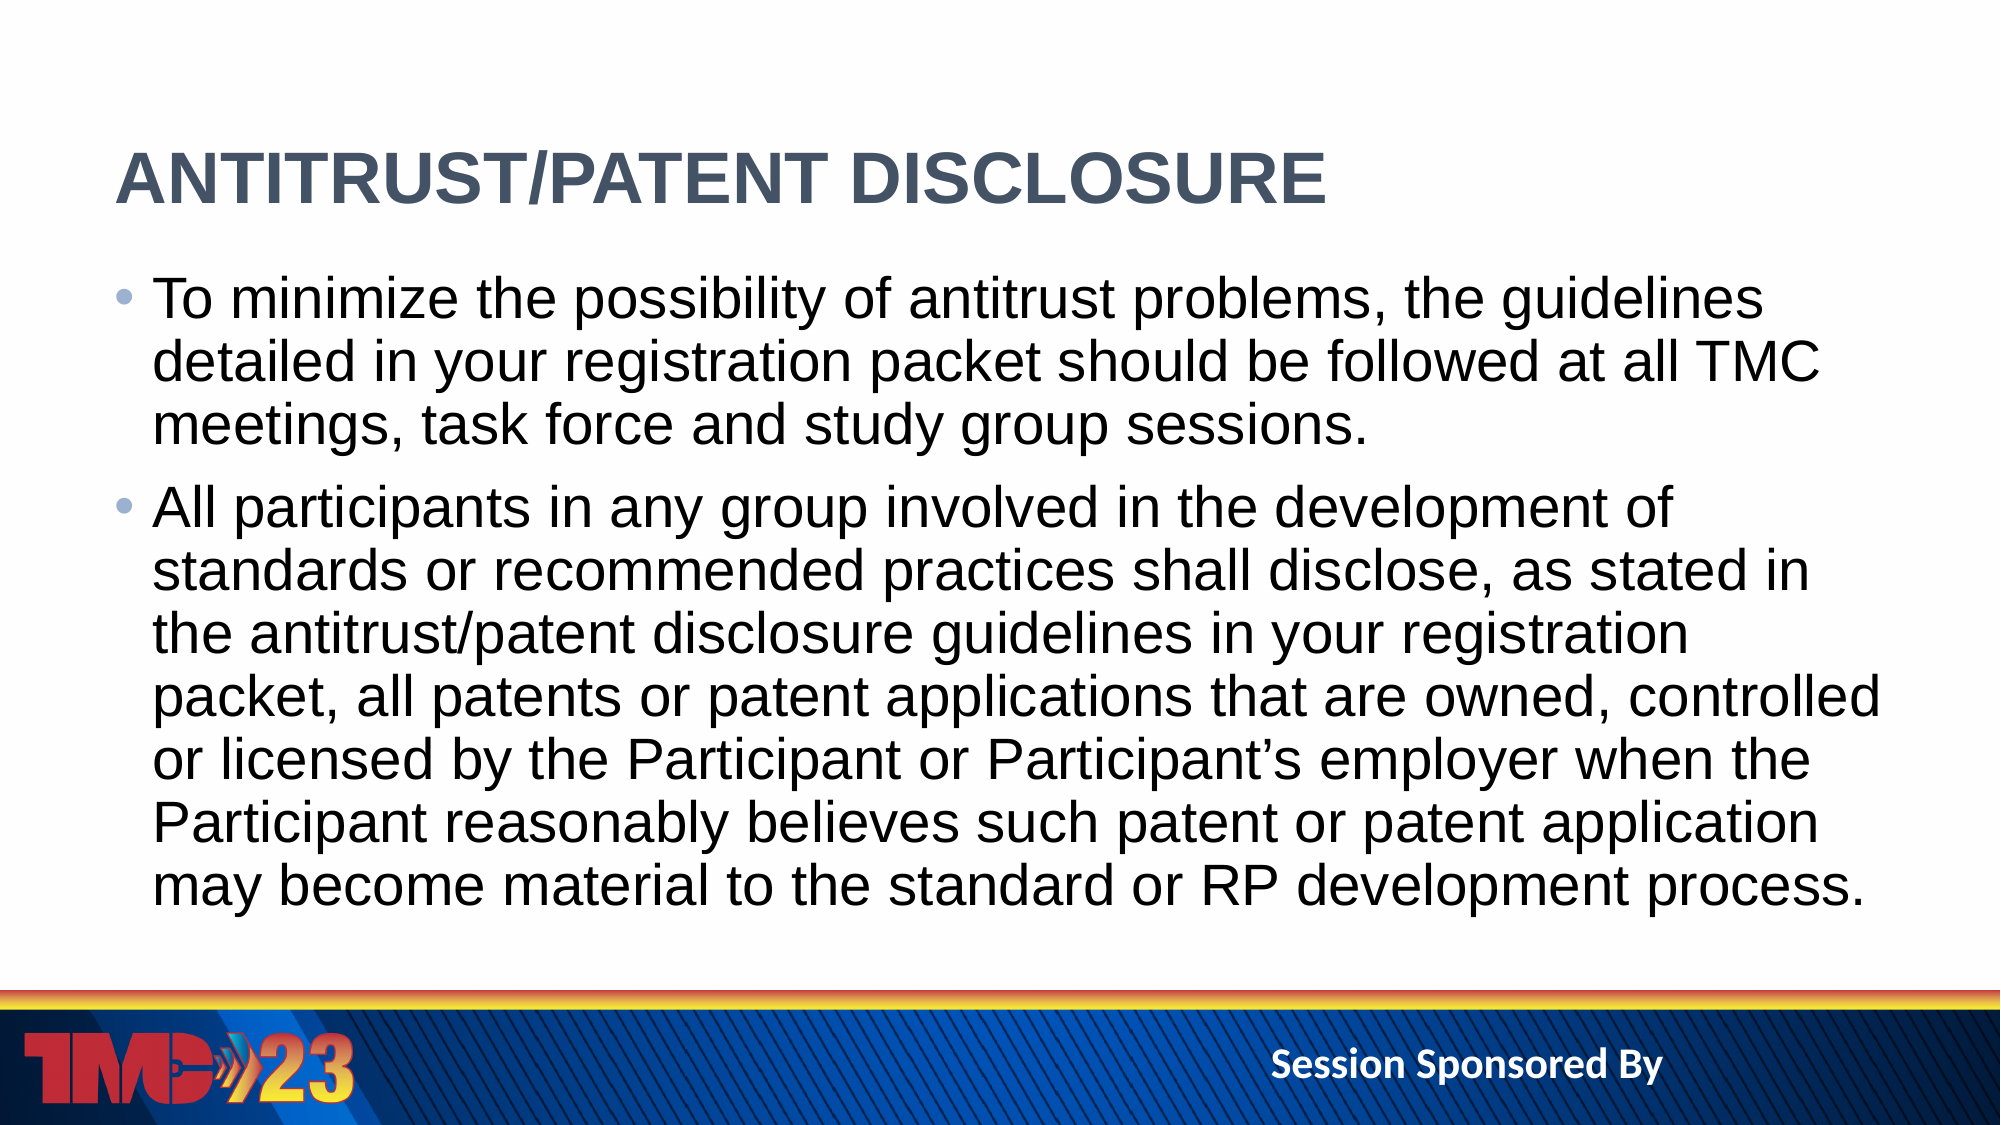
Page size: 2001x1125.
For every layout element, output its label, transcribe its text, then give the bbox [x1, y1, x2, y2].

picture [0, 0, 2000, 1125]
text_box Session Sponsored By [1255, 1026, 1900, 1095]
list To minimize the possibility of antitrust problems, the guidelines detailed in your registration packet should be followed at all TMC meetings, task force and study group sessions. All participants in any group involved in the development of standards or recommended practices shall disclose, as stated in the antitrust/patent disclosure guidelines in your registration packet, all patents or patent applications that are owned, controlled or licensed by the Participant or Participant’s employer when the Participant reasonably believes such patent or patent application may become material to the standard or RP development process. [99, 260, 1900, 971]
title ANTITRUST/PATENT DISCLOSURE [99, 99, 1900, 260]
